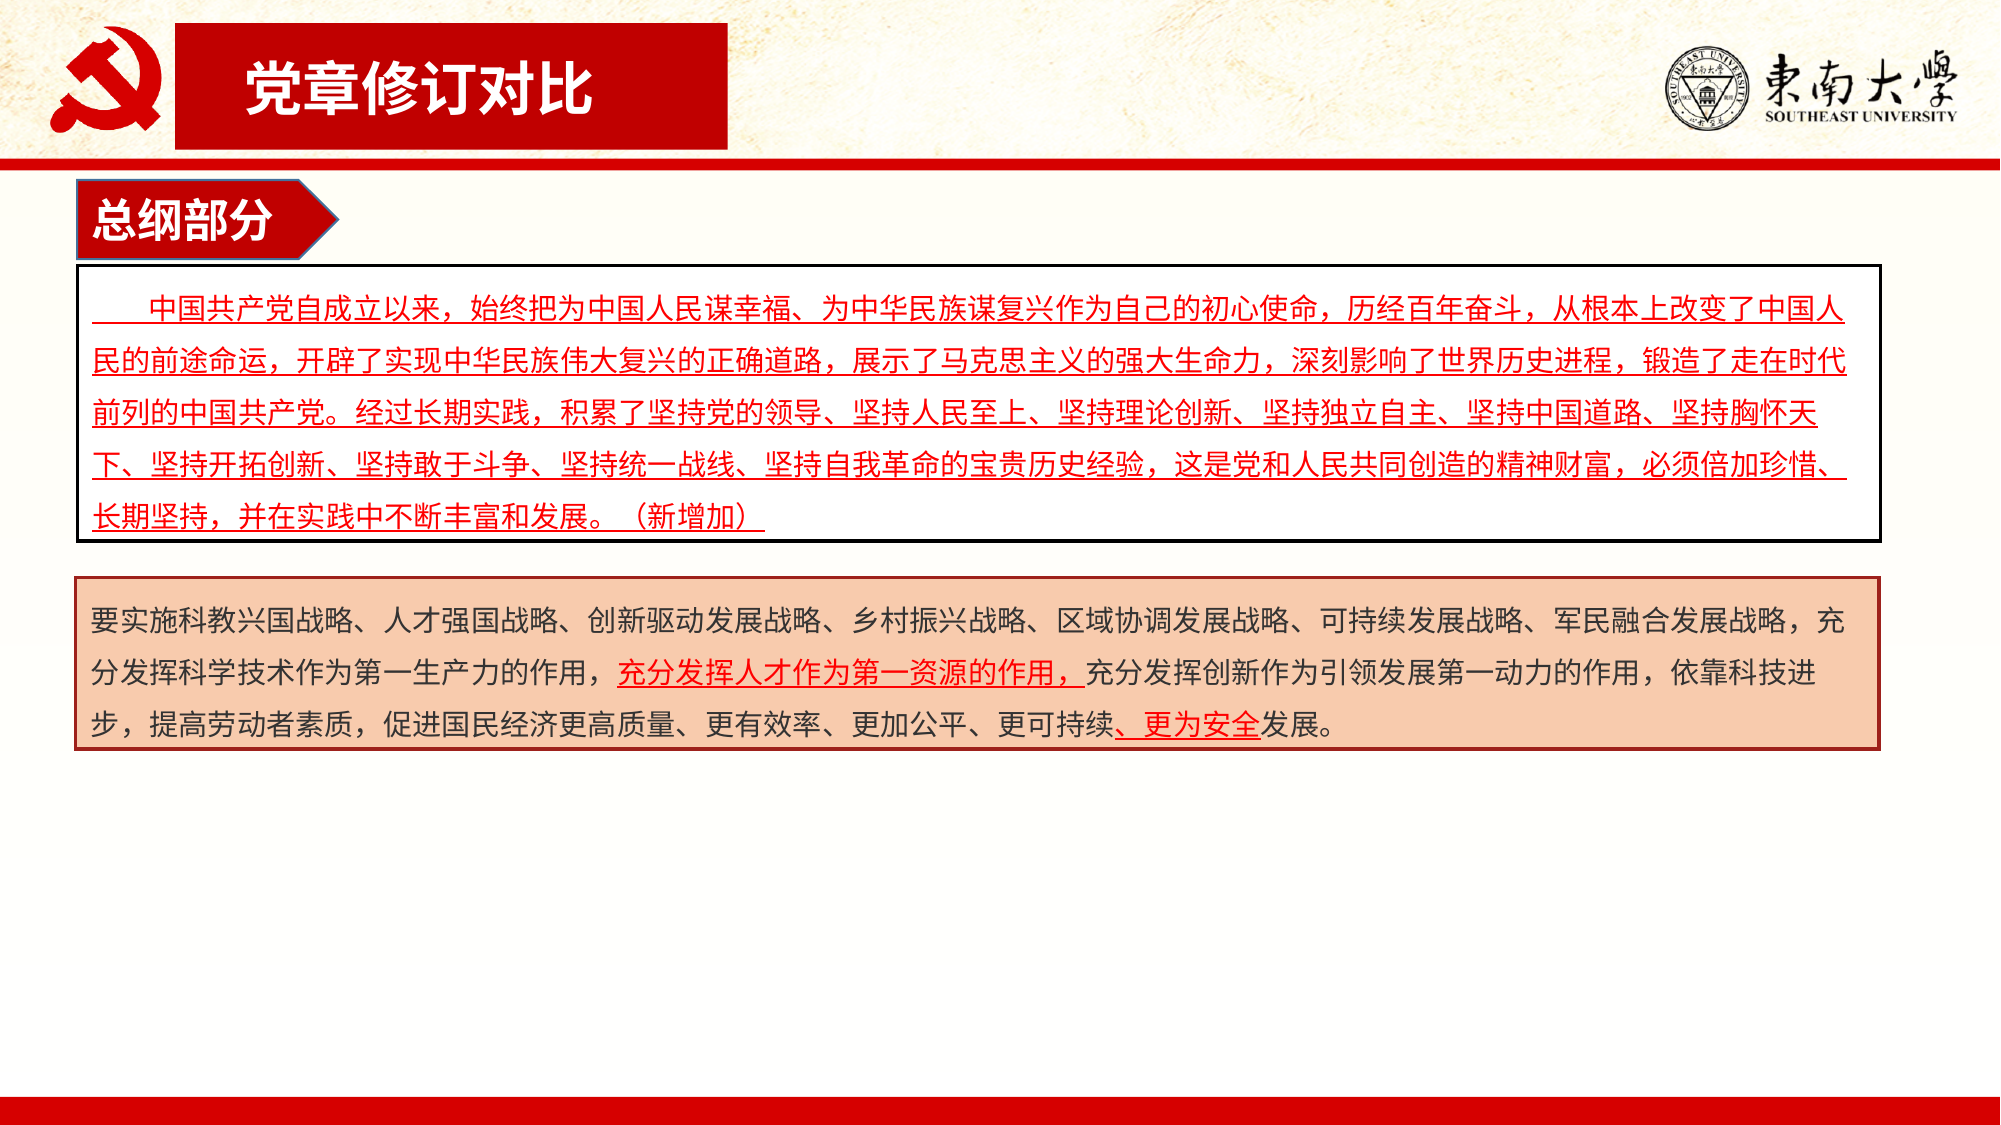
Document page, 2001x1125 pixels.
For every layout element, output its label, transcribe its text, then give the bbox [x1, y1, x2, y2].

picture [0, 0, 2000, 158]
text_box [174, 22, 729, 151]
text_box 要实施科教兴国战略、人才强国战略、创新驱动发展战略、乡村振兴战略、区域协调发展战略、可持续发展战略、军民融合发展战略，充分发挥科学技术作为第一生产力的作用，充分发挥人才作为第一资源的作用，充分发挥创新作为引领发展第一动力的作用，依靠科技进步，提高劳动者素质，促进国民经济更高质量、更有效率、更加公平、更可持续、更为安全发展。 [75, 577, 1879, 749]
text_box 党章修订对比 [229, 44, 680, 130]
text_box 总纲部分 [76, 178, 340, 261]
text_box 中国共产党自成立以来，始终把为中国人民谋幸福、为中华民族谋复兴作为自己的初心使命，历经百年奋斗，从根本上改变了中国人民的前途命运，开辟了实现中华民族伟大复兴的正确道路，展示了马克思主义的强大生命力，深刻影响了世界历史进程，锻造了走在时代前列的中国共产党。经过长期实践，积累了坚持党的领导、坚持人民至上、坚持理论创新、坚持独立自主、坚持中国道路、坚持胸怀天下、坚持开拓创新、坚持敢于斗争、坚持统一战线、坚持自我革命的宝贵历史经验，这是党和人民共同创造的精神财富，必须倍加珍惜、长期坚持，并在实践中不断丰富和发展。（新增加） [77, 265, 1881, 542]
